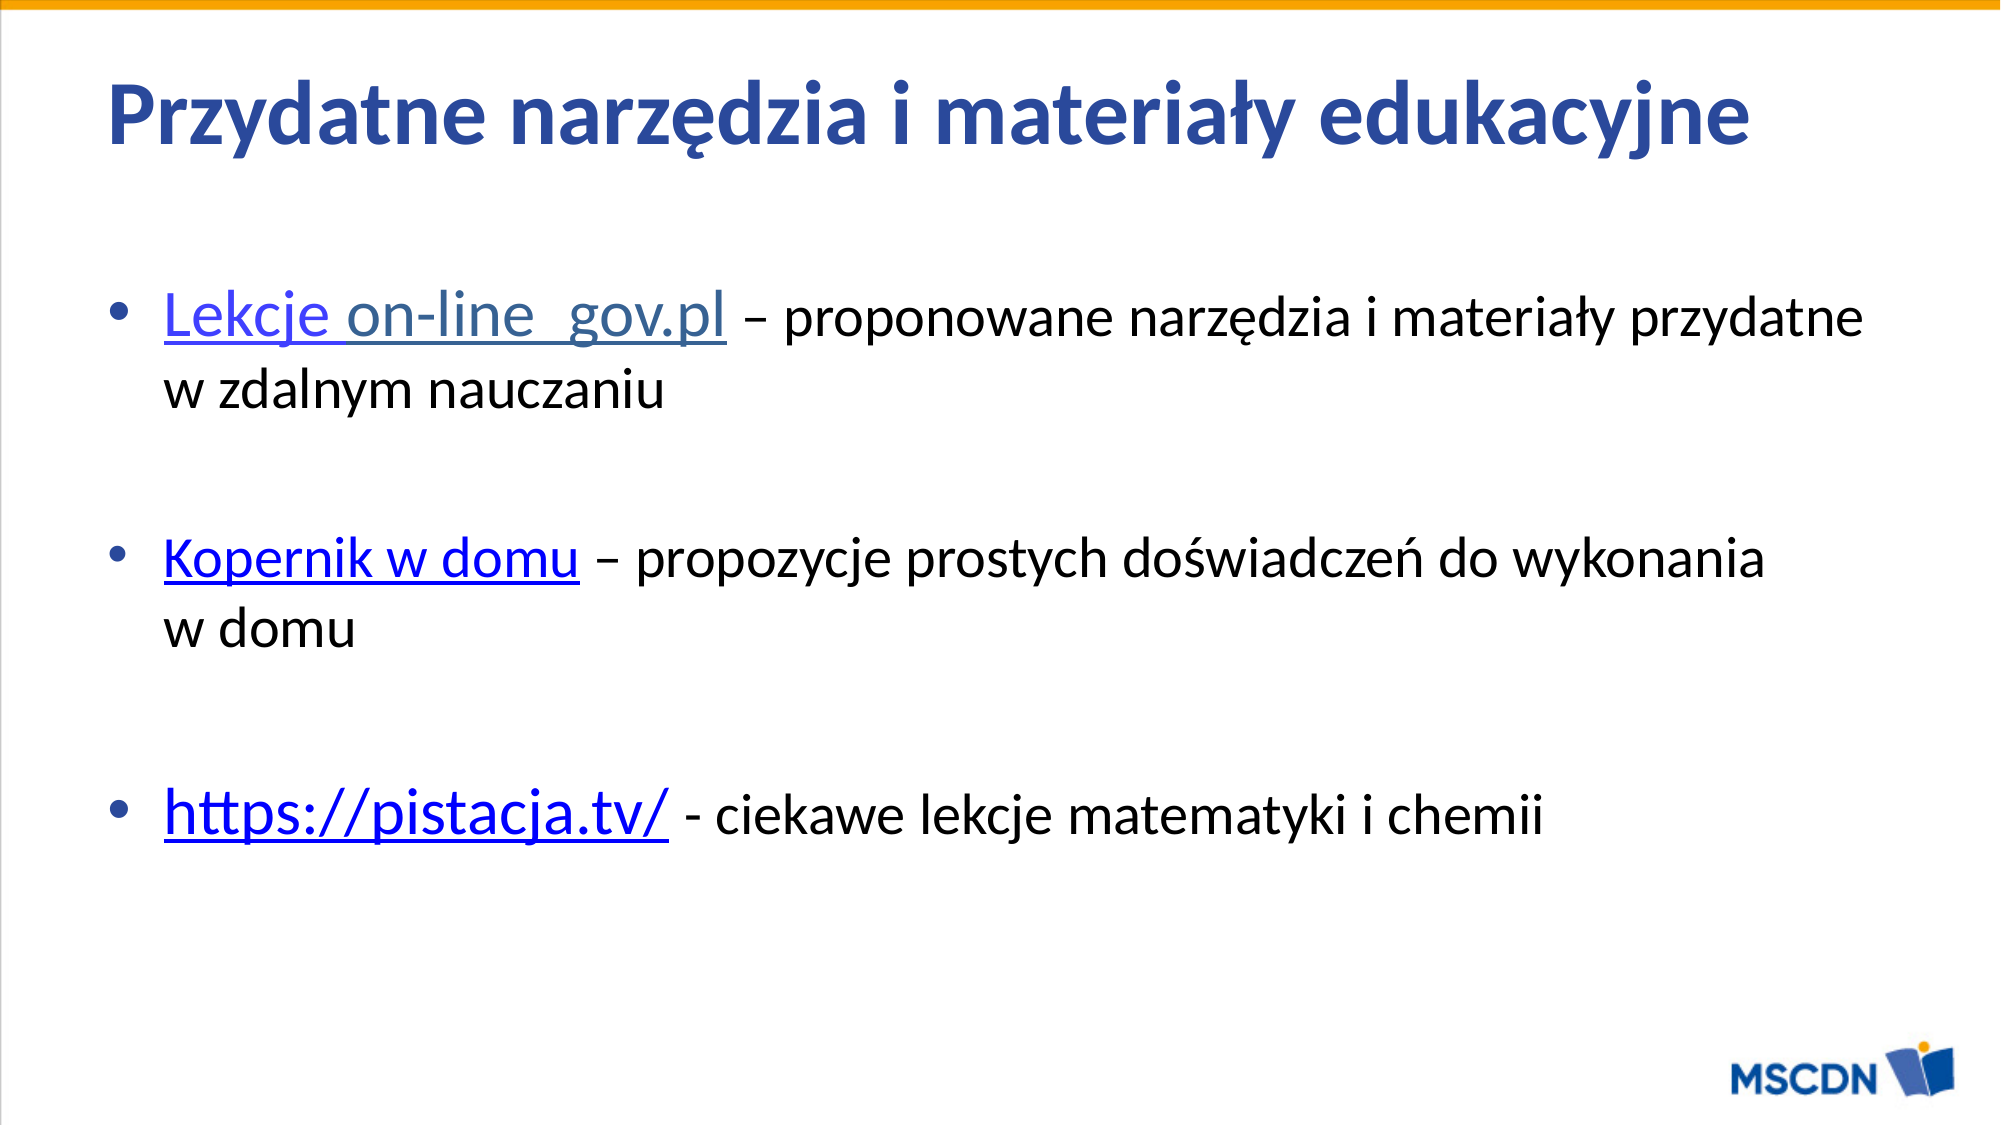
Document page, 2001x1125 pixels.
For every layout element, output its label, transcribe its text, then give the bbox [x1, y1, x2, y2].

list Lekcje on-line_gov.pl – proponowane narzędzia i materiały przydatne w zdalnym nauczaniu Kopernik w domu – propozycje prostych doświadczeń do wykonania w domu https://pistacja.tv/ - ciekawe lekcje matematyki i chemii [99, 261, 1901, 1006]
title Przydatne narzędzia i materiały edukacyjne [99, 44, 1901, 234]
picture [0, 0, 2001, 1125]
